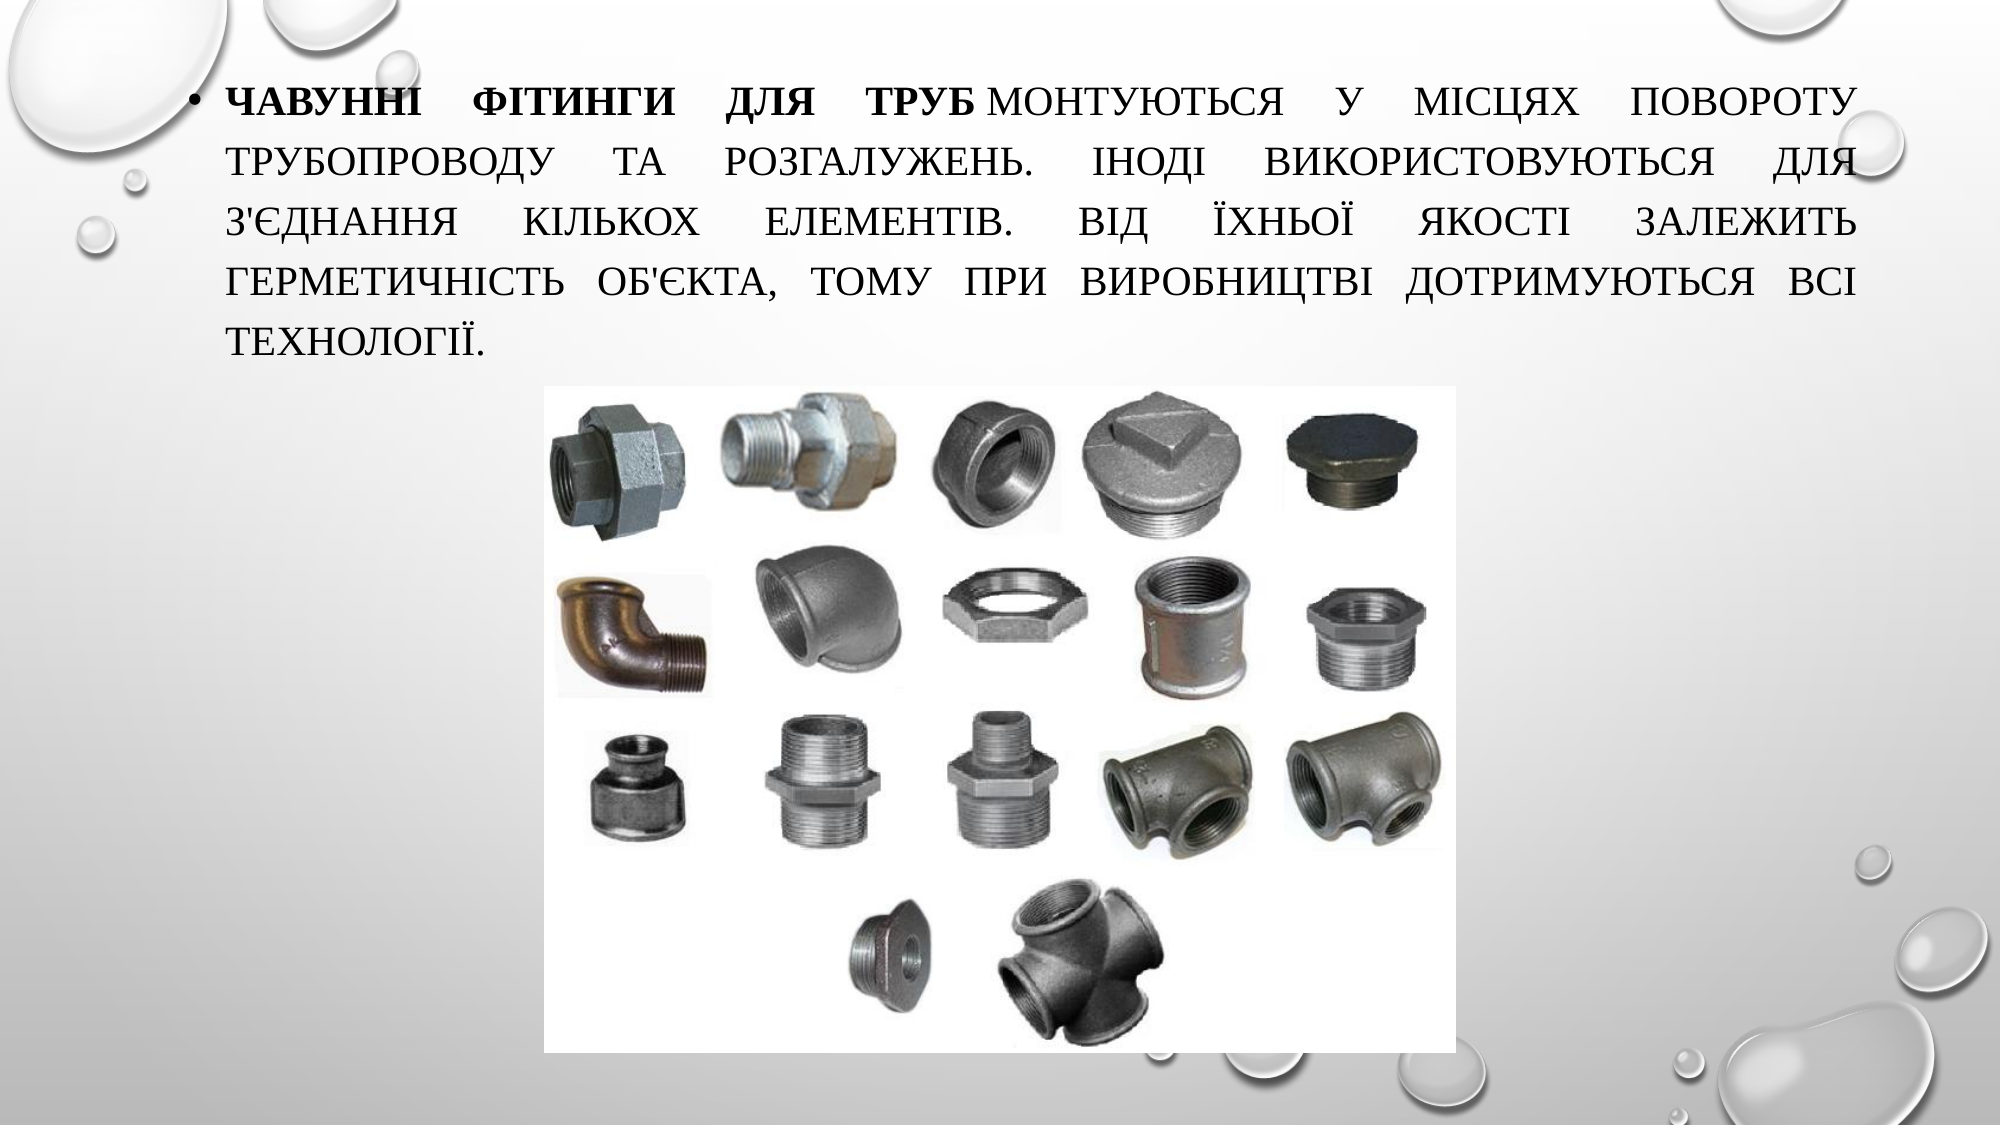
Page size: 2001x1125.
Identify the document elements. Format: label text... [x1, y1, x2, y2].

picture [0, 0, 2000, 1125]
list Чавунні фітинги для труб монтуються у місцях повороту трубопроводу та розгалужень. Іноді використовуються для з'єднання кількох елементів. Від їхньої якості залежить герметичність об'єкта, тому при виробництві дотримуються всі технології. [172, 56, 1873, 387]
